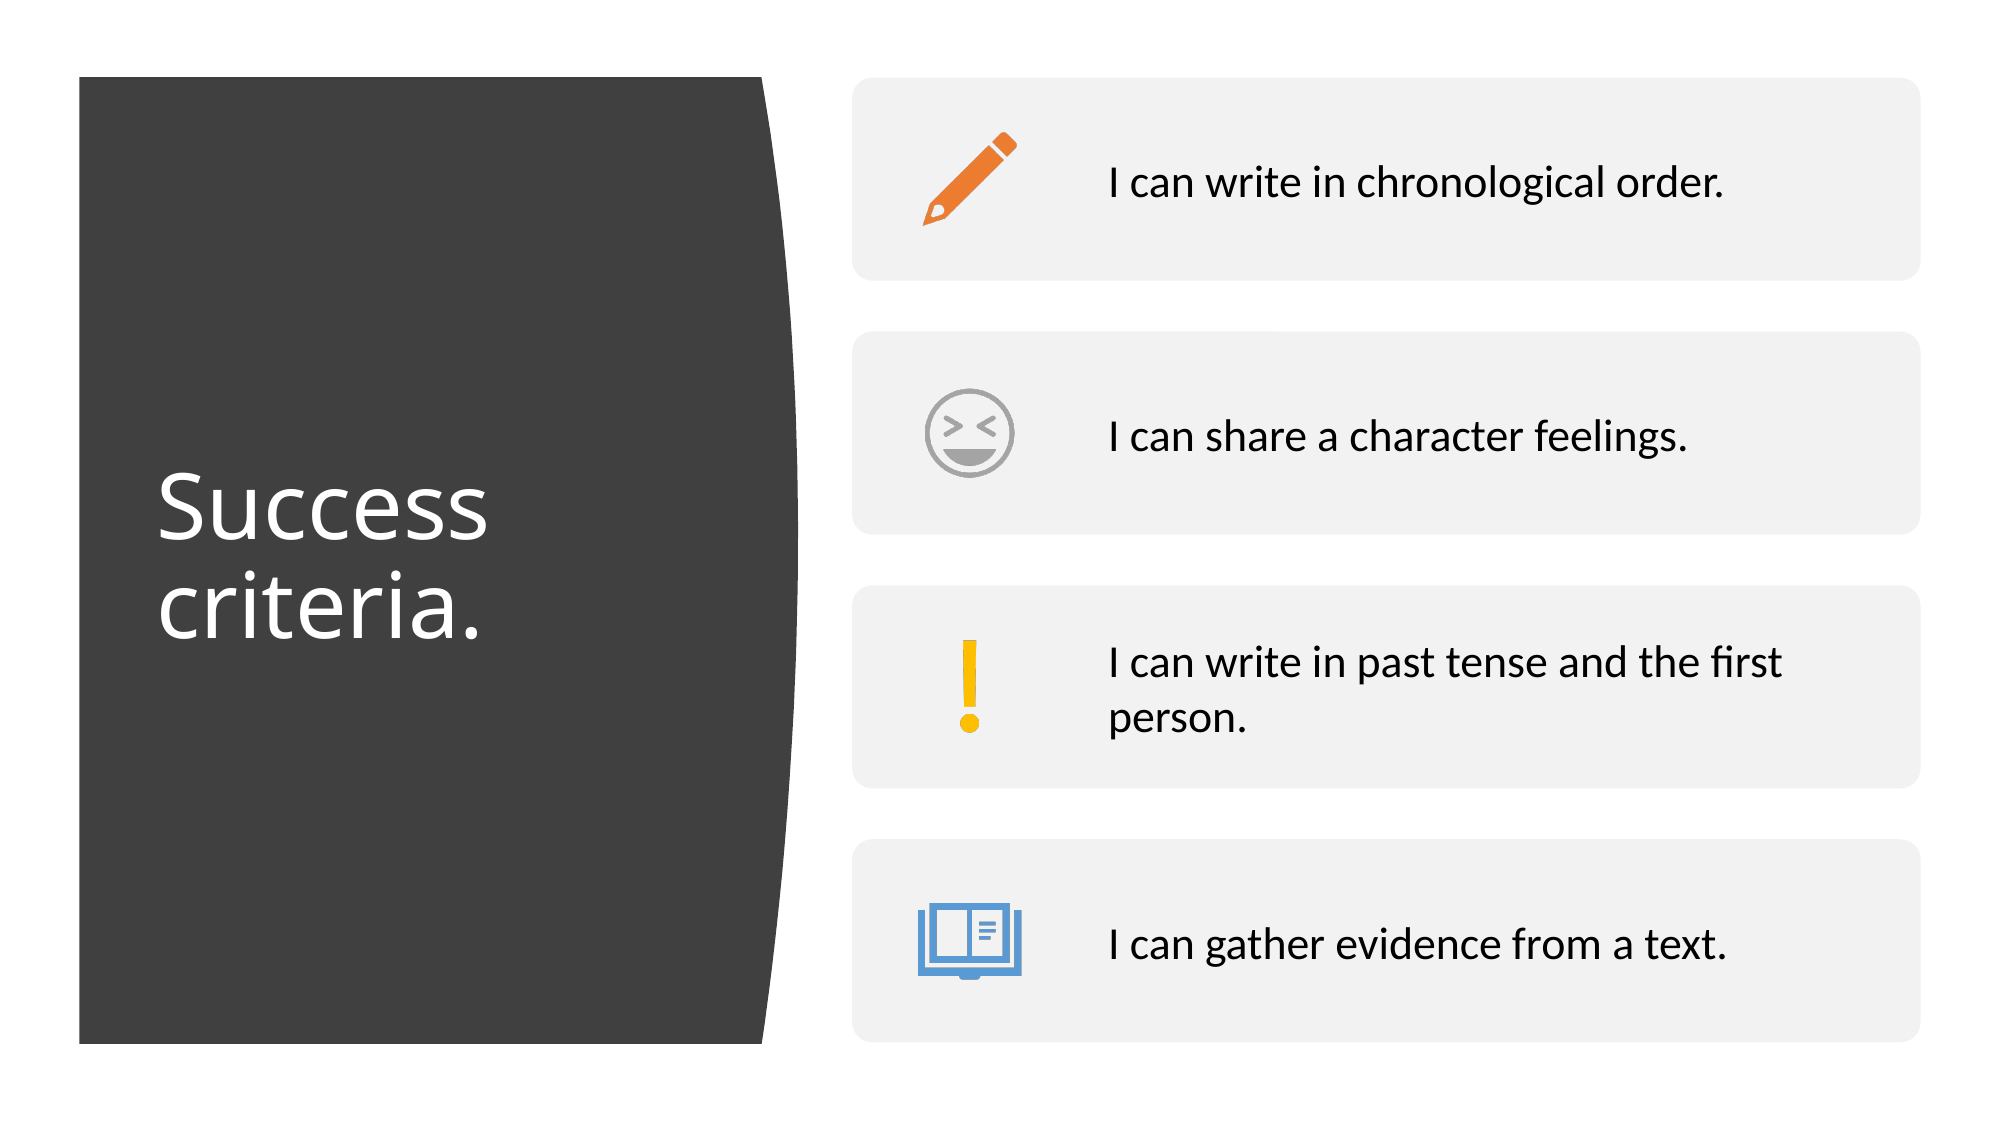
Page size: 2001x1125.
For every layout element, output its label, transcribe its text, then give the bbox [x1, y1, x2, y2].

text_box [78, 76, 800, 1045]
title Success criteria. [141, 166, 702, 953]
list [852, 77, 1921, 1043]
